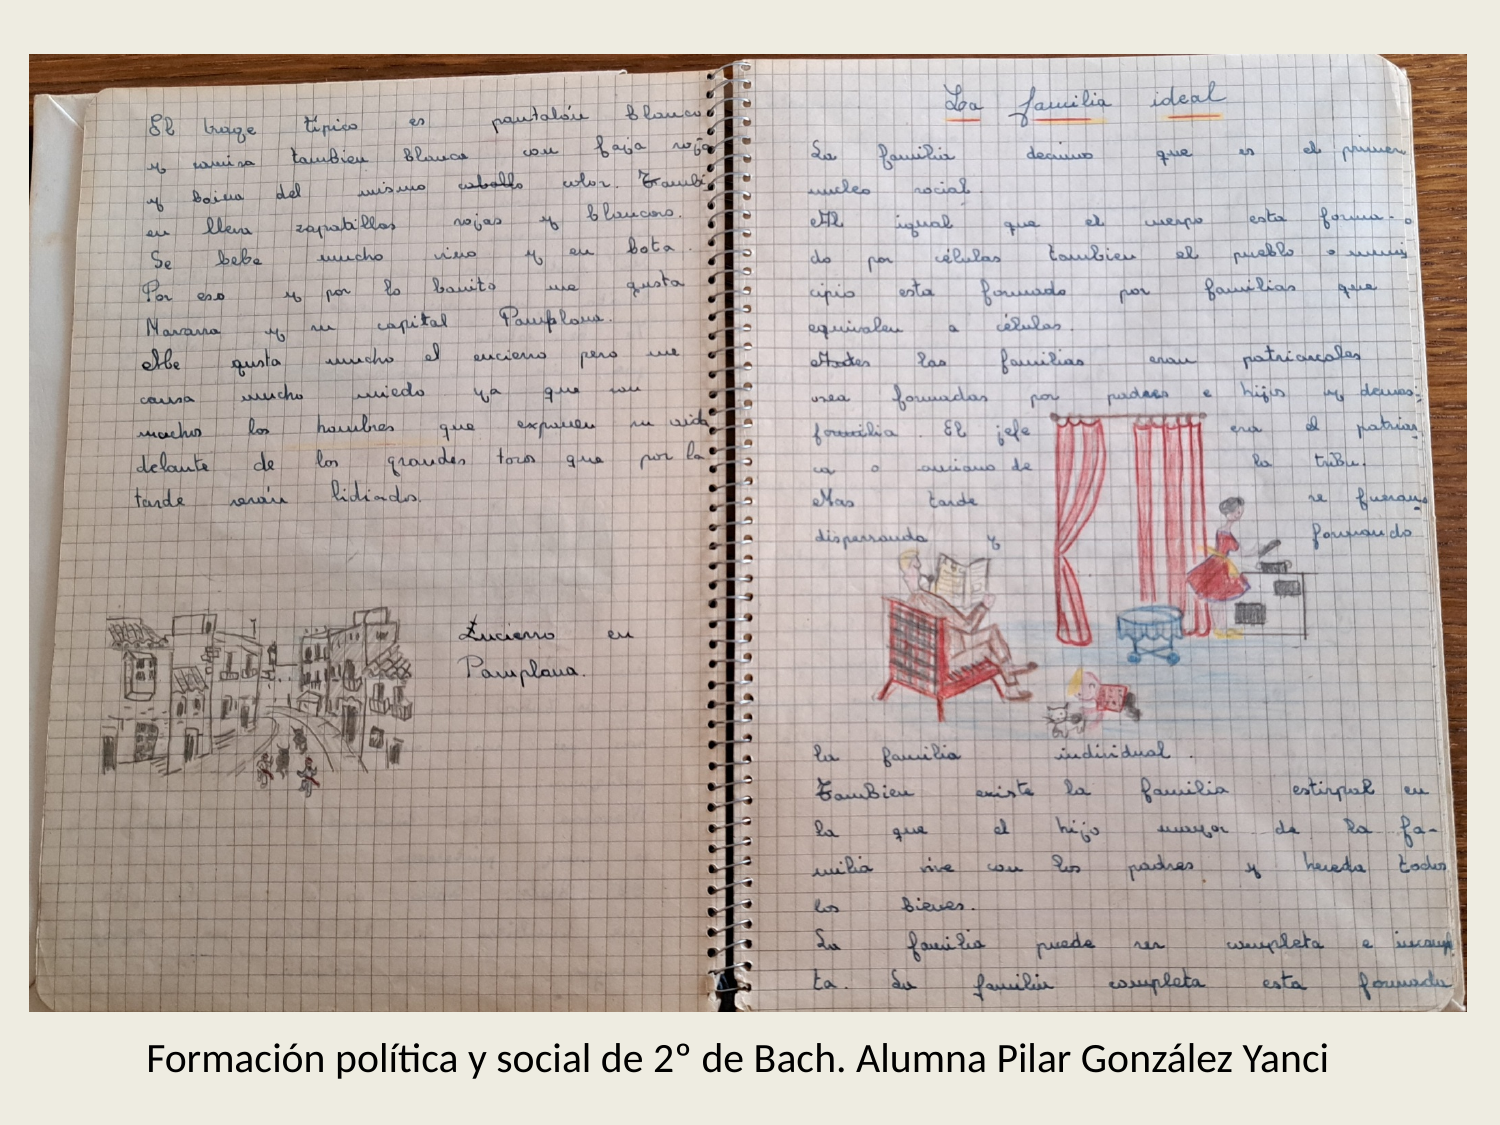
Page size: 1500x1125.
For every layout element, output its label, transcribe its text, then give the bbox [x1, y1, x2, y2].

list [29, 54, 1467, 1012]
text_box Formación política y social de 2º de Bach. Alumna Pilar González Yanci [76, 1023, 1400, 1088]
